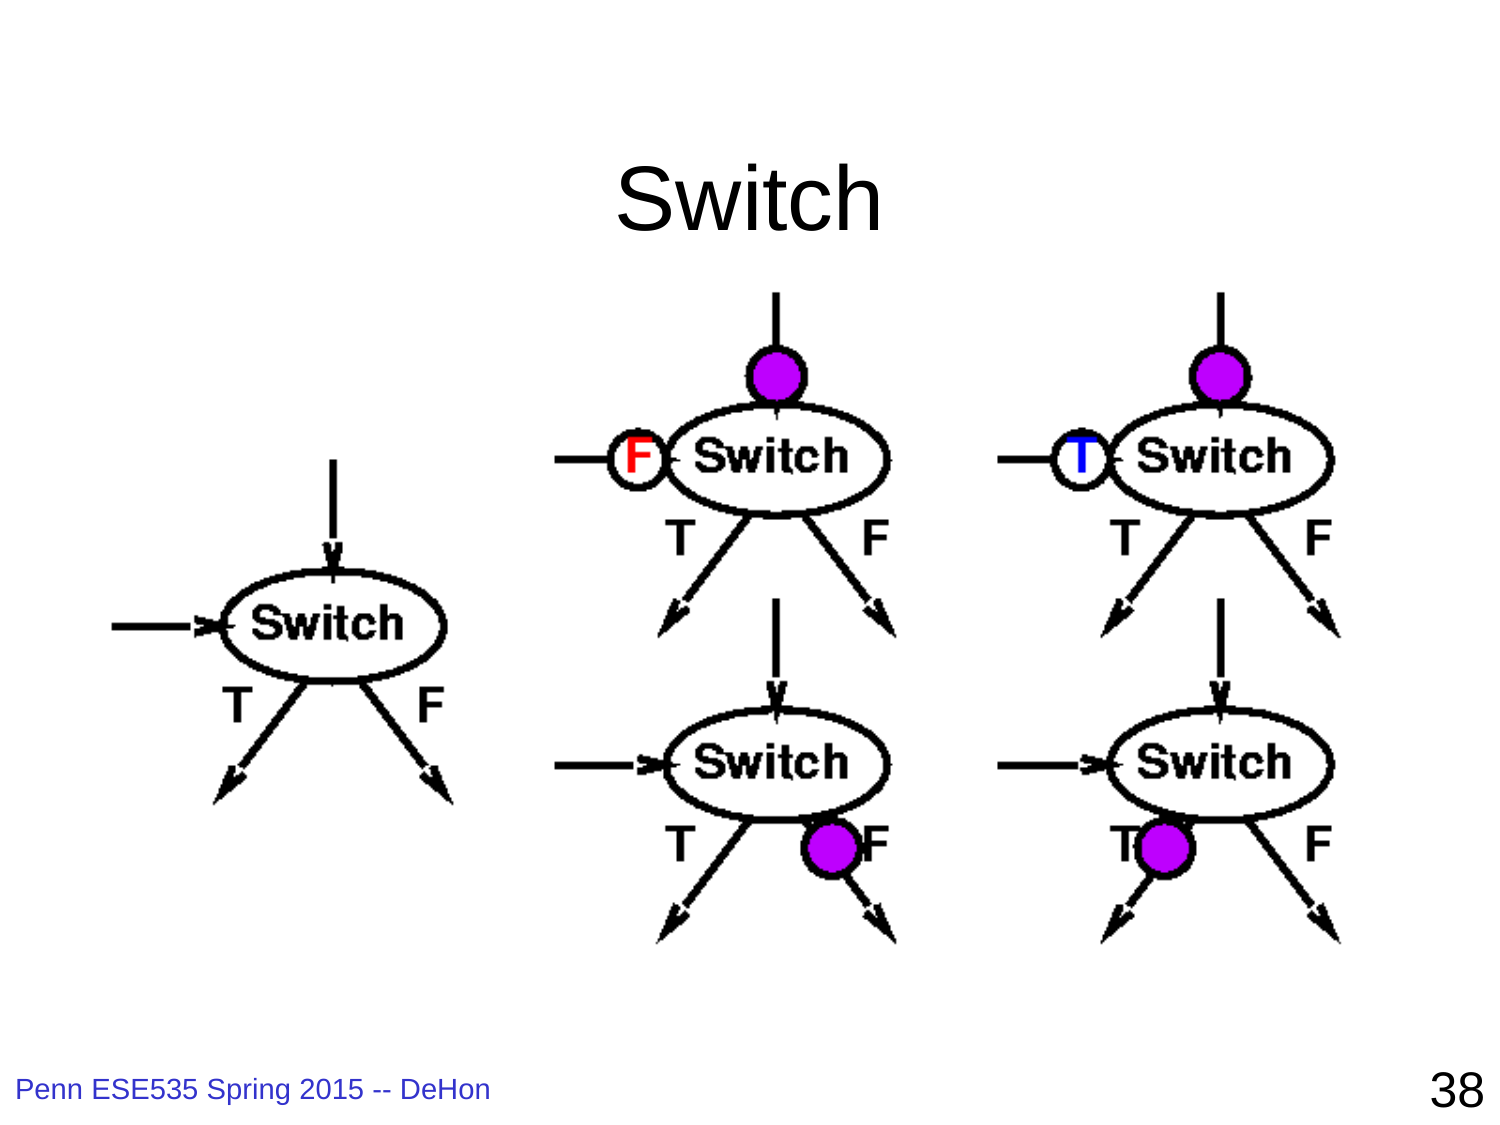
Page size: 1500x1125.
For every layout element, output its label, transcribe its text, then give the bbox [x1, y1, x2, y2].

title Switch [112, 99, 1388, 273]
picture [99, 274, 1393, 951]
slide_number Penn ESE535 Spring 2015 -- DeHon [0, 1062, 576, 1125]
slide_number 38 [1187, 1049, 1500, 1125]
